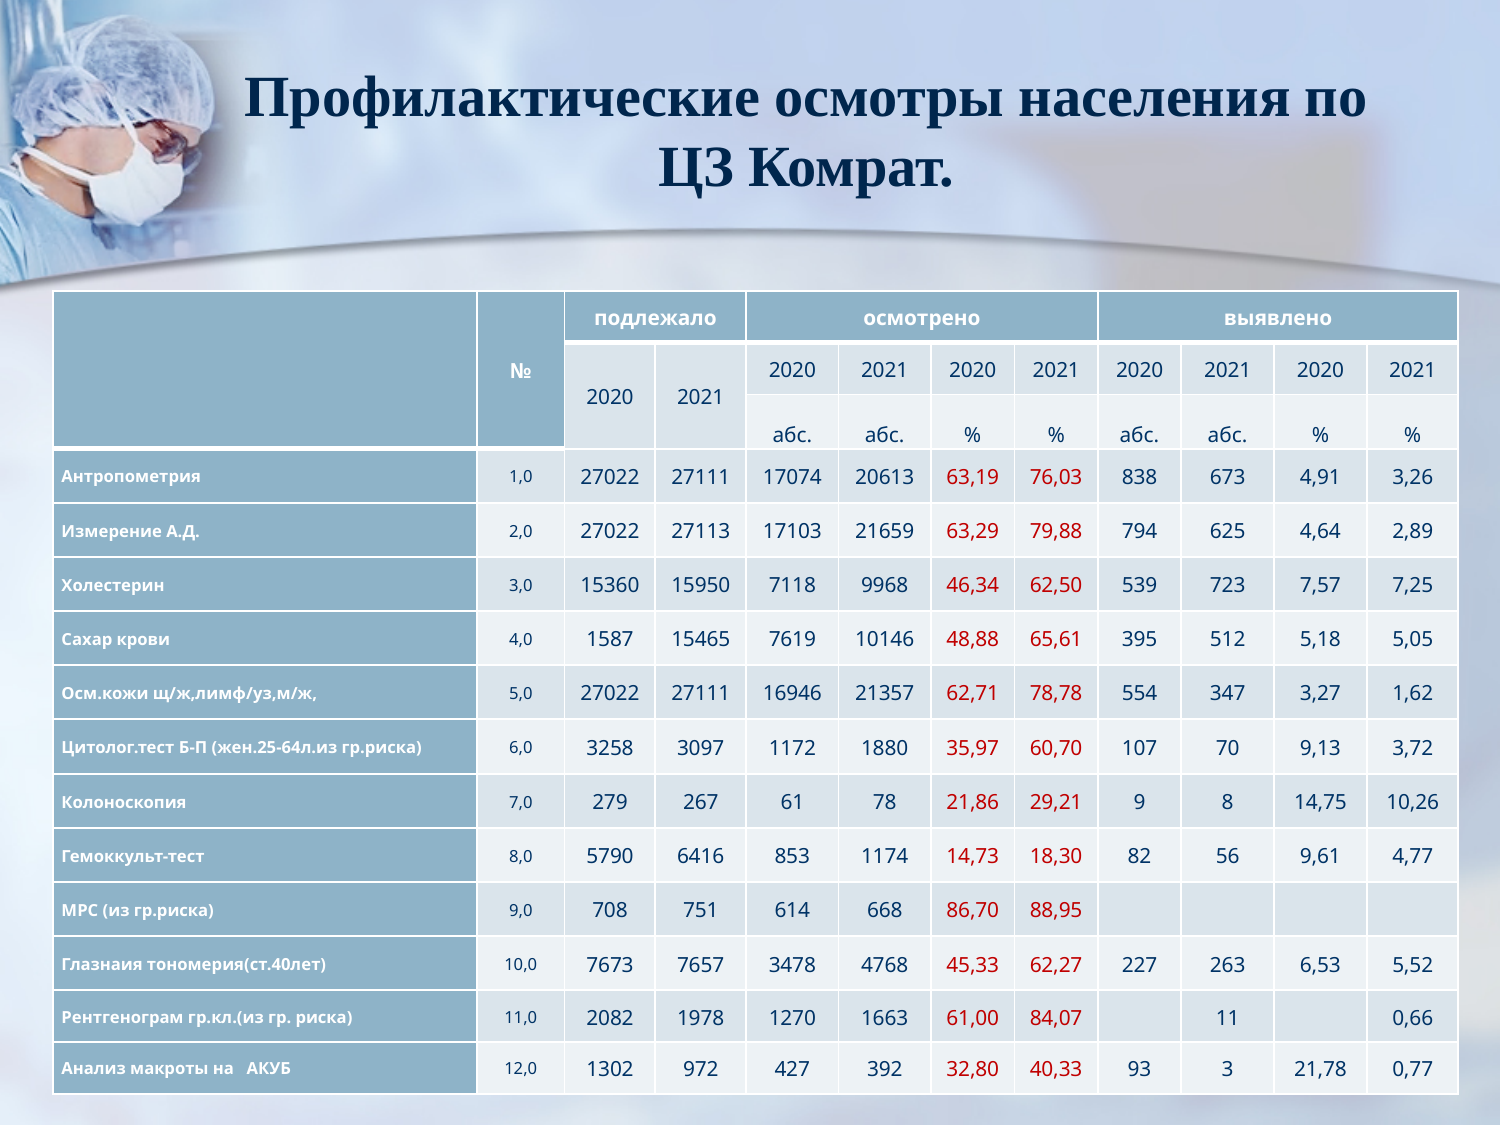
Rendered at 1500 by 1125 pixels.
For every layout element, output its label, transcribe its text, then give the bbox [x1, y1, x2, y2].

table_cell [478, 1043, 564, 1093]
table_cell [839, 612, 930, 664]
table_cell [1182, 775, 1273, 827]
table_cell 4,91 [1275, 450, 1366, 502]
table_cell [1368, 504, 1457, 556]
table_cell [747, 1043, 838, 1093]
table_header № [478, 292, 564, 446]
table_cell 838 [1099, 450, 1180, 502]
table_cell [932, 612, 1014, 664]
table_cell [932, 666, 1014, 718]
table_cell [747, 612, 838, 664]
table_cell % [932, 395, 1014, 448]
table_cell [839, 720, 930, 773]
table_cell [1182, 558, 1273, 610]
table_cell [1368, 829, 1457, 881]
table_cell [839, 1043, 930, 1093]
table_header подлежало [565, 292, 745, 340]
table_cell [656, 612, 745, 664]
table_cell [656, 937, 745, 989]
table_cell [565, 829, 654, 881]
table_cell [1275, 720, 1366, 773]
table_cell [478, 775, 564, 827]
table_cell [1099, 829, 1180, 881]
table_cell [1368, 1043, 1457, 1093]
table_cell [932, 558, 1014, 610]
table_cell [932, 504, 1014, 556]
table_cell 2021 [1015, 345, 1097, 394]
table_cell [54, 720, 476, 773]
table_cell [932, 720, 1014, 773]
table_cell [1099, 883, 1180, 935]
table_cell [565, 720, 654, 773]
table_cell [1368, 991, 1457, 1041]
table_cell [54, 829, 476, 881]
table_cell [747, 883, 838, 935]
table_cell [478, 829, 564, 881]
table_cell абс. [747, 395, 838, 448]
table_cell 2021 [1182, 345, 1273, 394]
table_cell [1015, 883, 1097, 935]
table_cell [565, 775, 654, 827]
title Профилактические осмотры населения по ЦЗ Комрат. [200, 24, 1413, 232]
table_cell Антропометрия [54, 451, 476, 502]
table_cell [54, 775, 476, 827]
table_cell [1275, 504, 1366, 556]
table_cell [656, 1043, 745, 1093]
table_cell 3,26 [1368, 450, 1457, 502]
table_cell абс. [1099, 395, 1180, 448]
table_cell 17103 [747, 504, 838, 556]
table_cell 2021 [839, 345, 930, 394]
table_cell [1099, 666, 1180, 718]
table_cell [54, 937, 476, 989]
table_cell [54, 883, 476, 935]
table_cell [565, 937, 654, 989]
table_cell 2020 [565, 345, 654, 448]
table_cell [1015, 775, 1097, 827]
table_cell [1368, 883, 1457, 935]
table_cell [747, 937, 838, 989]
table_cell 27022 [565, 504, 654, 556]
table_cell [1182, 504, 1273, 556]
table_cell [1182, 612, 1273, 664]
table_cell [747, 775, 838, 827]
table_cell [839, 883, 930, 935]
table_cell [1275, 937, 1366, 989]
table_cell % [1275, 395, 1366, 448]
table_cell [839, 558, 930, 610]
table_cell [839, 937, 930, 989]
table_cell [656, 666, 745, 718]
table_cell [747, 991, 838, 1041]
table_cell 2020 [747, 345, 838, 394]
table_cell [565, 666, 654, 718]
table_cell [1099, 558, 1180, 610]
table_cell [656, 883, 745, 935]
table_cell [1182, 883, 1273, 935]
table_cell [478, 937, 564, 989]
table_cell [1015, 1043, 1097, 1093]
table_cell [478, 666, 564, 718]
table_cell % [1368, 395, 1457, 448]
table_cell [932, 991, 1014, 1041]
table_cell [1182, 991, 1273, 1041]
table_cell 2021 [1368, 345, 1457, 394]
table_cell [656, 720, 745, 773]
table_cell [932, 775, 1014, 827]
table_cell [656, 991, 745, 1041]
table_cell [1275, 612, 1366, 664]
table_cell 27113 [656, 504, 745, 556]
table_cell 2,0 [478, 504, 564, 556]
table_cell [54, 991, 476, 1041]
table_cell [1275, 991, 1366, 1041]
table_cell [932, 829, 1014, 881]
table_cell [1015, 829, 1097, 881]
table_cell 17074 [747, 450, 838, 502]
table_header выявлено [1099, 292, 1457, 340]
table_cell 2020 [932, 345, 1014, 394]
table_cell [1099, 775, 1180, 827]
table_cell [1368, 937, 1457, 989]
table_cell Измерение А.Д. [54, 504, 476, 556]
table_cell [1099, 991, 1180, 1041]
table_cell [1368, 775, 1457, 827]
picture [0, 0, 1500, 1125]
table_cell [1015, 937, 1097, 989]
table_cell 20613 [839, 450, 930, 502]
table_header осмотрено [747, 292, 1097, 340]
table_cell 673 [1182, 450, 1273, 502]
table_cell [478, 883, 564, 935]
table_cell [656, 829, 745, 881]
table_cell 2020 [1275, 345, 1366, 394]
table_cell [1182, 937, 1273, 989]
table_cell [1099, 1043, 1180, 1093]
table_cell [1275, 558, 1366, 610]
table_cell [1099, 504, 1180, 556]
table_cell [478, 612, 564, 664]
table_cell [1368, 558, 1457, 610]
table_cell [839, 775, 930, 827]
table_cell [54, 1043, 476, 1093]
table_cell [656, 775, 745, 827]
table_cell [1015, 666, 1097, 718]
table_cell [1275, 775, 1366, 827]
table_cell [932, 883, 1014, 935]
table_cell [565, 991, 654, 1041]
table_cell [747, 720, 838, 773]
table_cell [478, 720, 564, 773]
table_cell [1099, 720, 1180, 773]
table_cell 27111 [656, 450, 745, 502]
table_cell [1182, 720, 1273, 773]
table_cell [478, 558, 564, 610]
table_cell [1275, 1043, 1366, 1093]
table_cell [54, 666, 476, 718]
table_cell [54, 558, 476, 610]
table_cell 2020 [1099, 345, 1180, 394]
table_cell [565, 558, 654, 610]
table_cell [747, 829, 838, 881]
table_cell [1368, 720, 1457, 773]
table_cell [1099, 937, 1180, 989]
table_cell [839, 829, 930, 881]
table_cell 76,03 [1015, 450, 1097, 502]
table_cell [1275, 666, 1366, 718]
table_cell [1368, 666, 1457, 718]
table_cell абс. [1182, 395, 1273, 448]
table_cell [478, 991, 564, 1041]
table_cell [932, 1043, 1014, 1093]
table_cell 2021 [656, 345, 745, 448]
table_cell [1182, 1043, 1273, 1093]
table_cell 63,19 [932, 450, 1014, 502]
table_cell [1275, 829, 1366, 881]
table_cell 27022 [565, 450, 654, 502]
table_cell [839, 504, 930, 556]
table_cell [1015, 720, 1097, 773]
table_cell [747, 558, 838, 610]
table_cell 1,0 [478, 451, 564, 502]
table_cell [1015, 558, 1097, 610]
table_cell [1015, 504, 1097, 556]
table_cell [1275, 883, 1366, 935]
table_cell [54, 612, 476, 664]
table_header [54, 292, 476, 446]
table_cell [1182, 666, 1273, 718]
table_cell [565, 883, 654, 935]
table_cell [747, 666, 838, 718]
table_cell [1368, 612, 1457, 664]
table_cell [1182, 829, 1273, 881]
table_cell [1099, 612, 1180, 664]
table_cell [932, 937, 1014, 989]
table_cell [656, 558, 745, 610]
table_cell % [1015, 395, 1097, 448]
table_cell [839, 666, 930, 718]
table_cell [565, 612, 654, 664]
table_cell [565, 1043, 654, 1093]
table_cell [839, 991, 930, 1041]
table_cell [1015, 991, 1097, 1041]
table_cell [1015, 612, 1097, 664]
table_cell абс. [839, 395, 930, 448]
